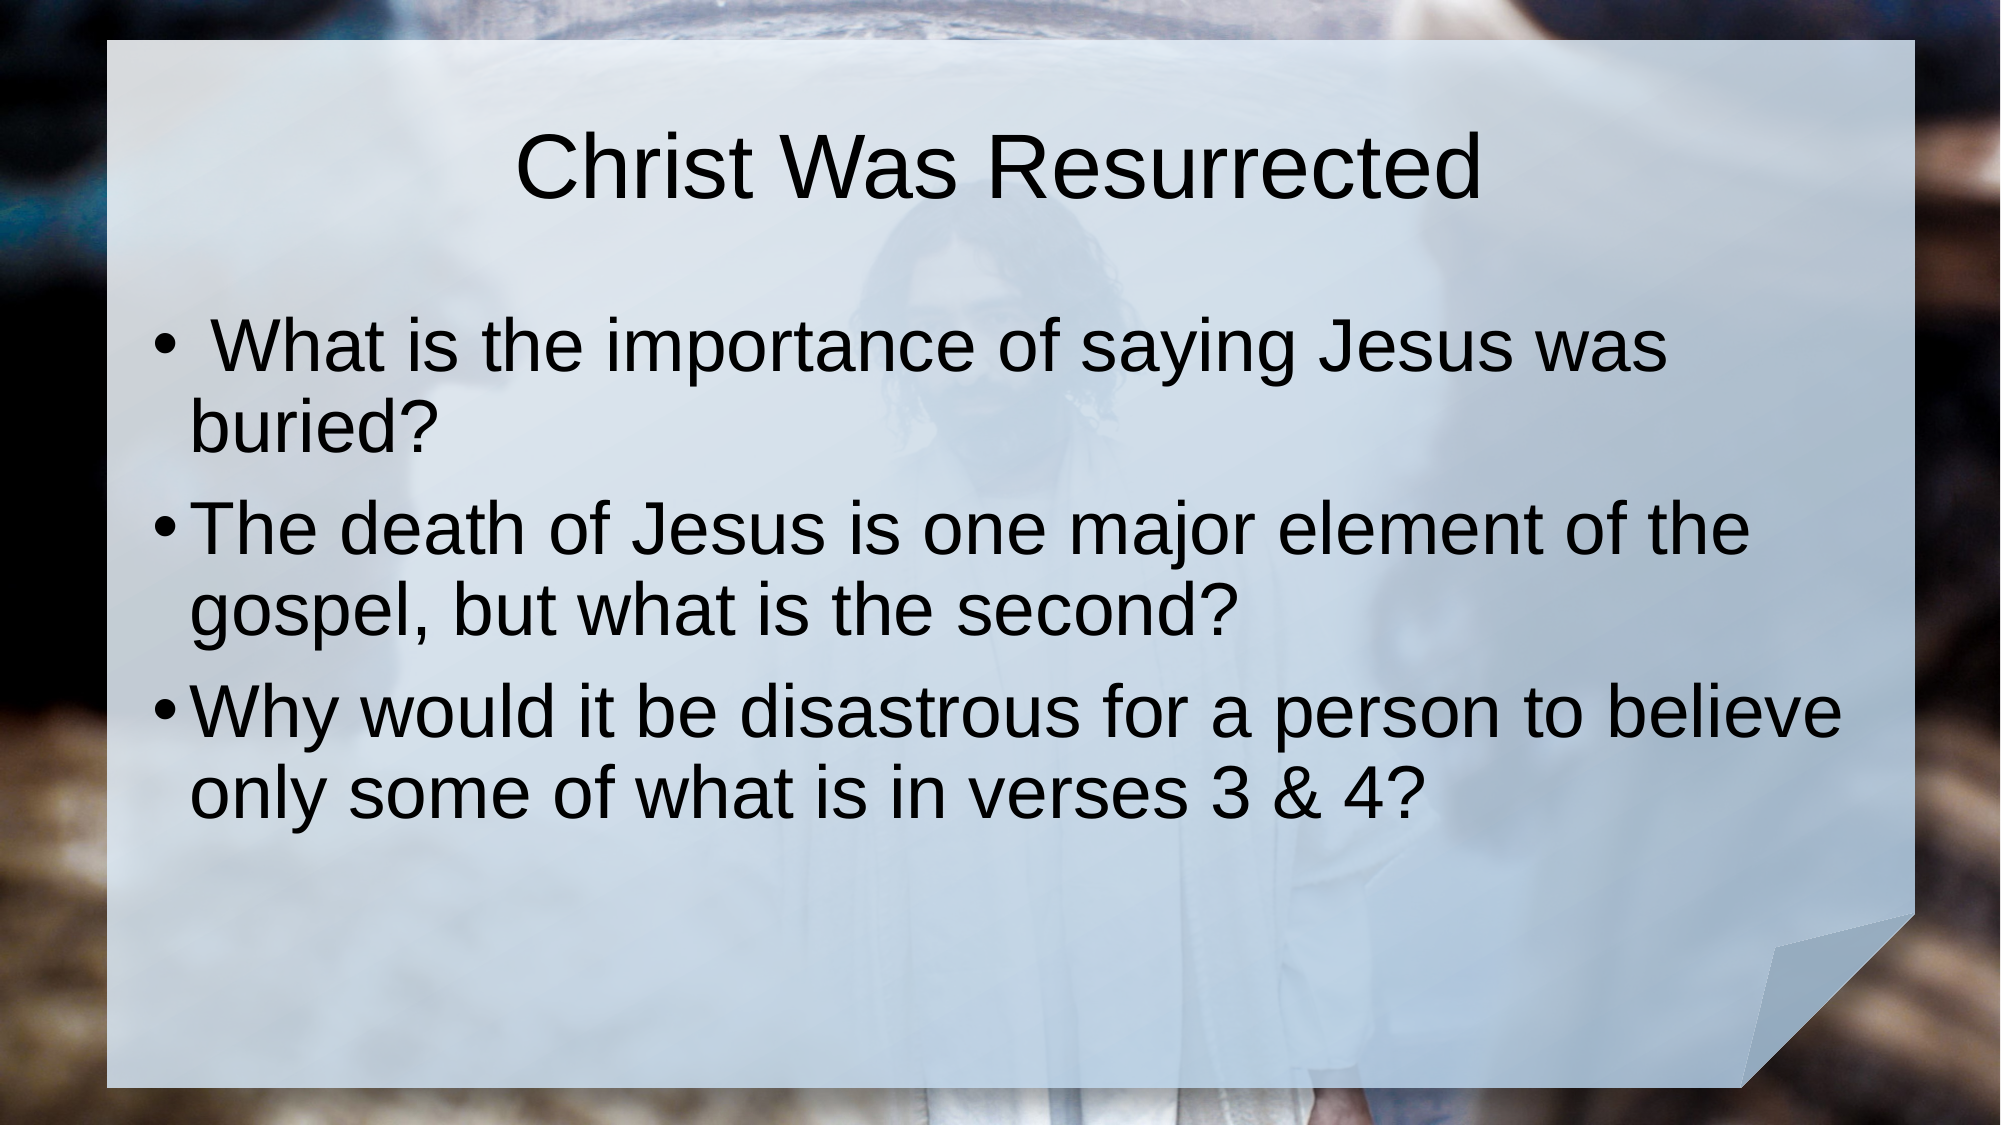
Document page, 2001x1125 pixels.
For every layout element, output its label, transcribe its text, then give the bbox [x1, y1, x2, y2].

list What is the importance of saying Jesus was buried? The death of Jesus is one major element of the gospel, but what is the second? Why would it be disastrous for a person to believe only some of what is in verses 3 & 4? [137, 299, 1863, 1014]
picture [0, 0, 2001, 1125]
title Christ Was Resurrected [137, 59, 1863, 278]
